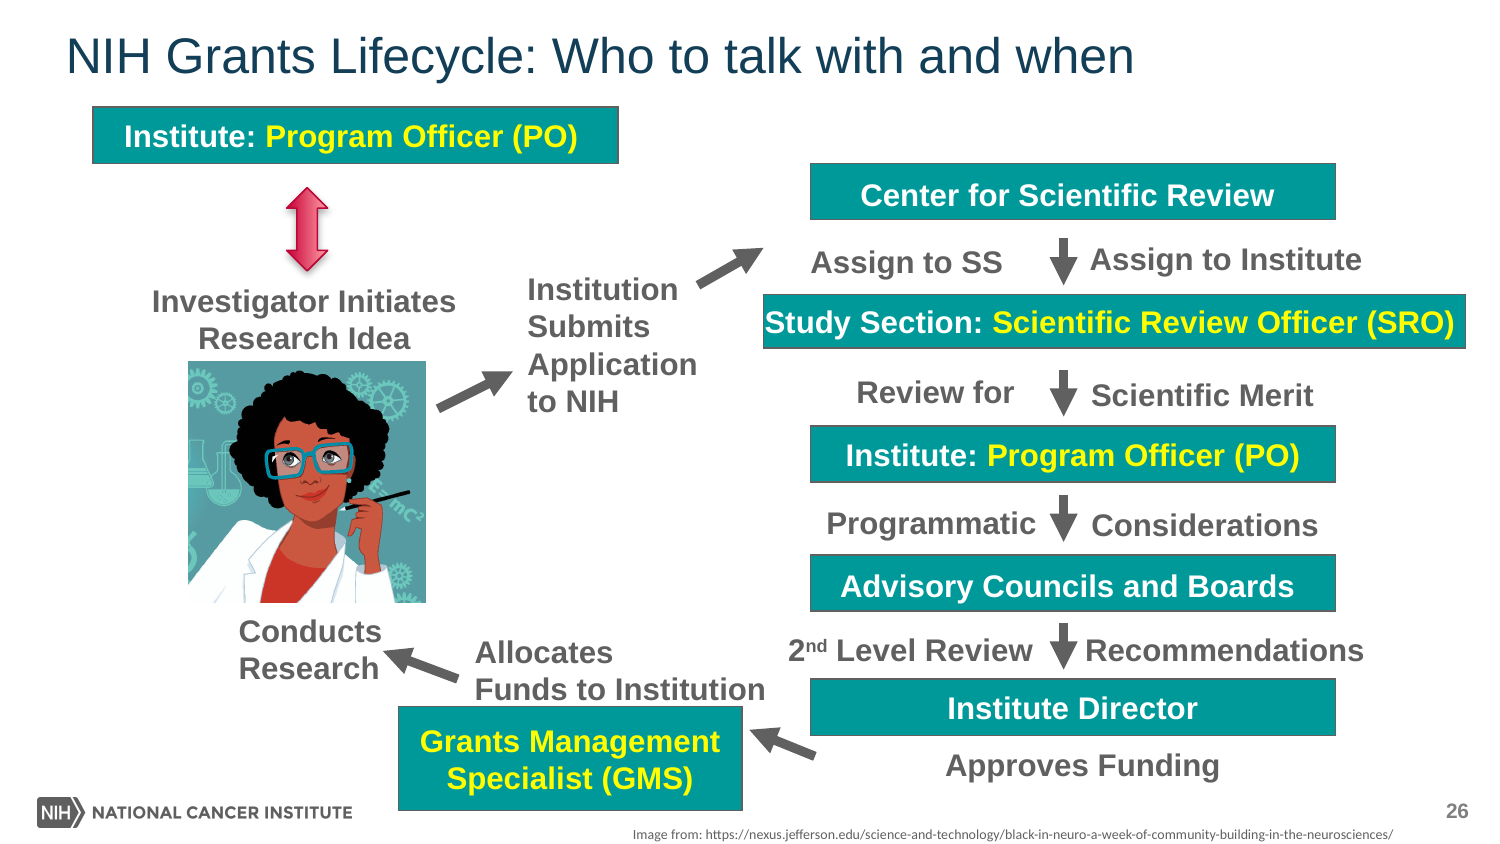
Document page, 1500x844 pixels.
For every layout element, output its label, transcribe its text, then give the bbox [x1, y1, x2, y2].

picture [37, 797, 352, 828]
text_box Image from: https://nexus.jefferson.edu/science-and-technology/black-in-neuro-a-week-of-community-building-in-the-neurosciences/ [618, 819, 1430, 844]
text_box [92, 106, 1466, 811]
title NIH Grants Lifecycle: Who to talk with and when [65, 13, 1406, 85]
